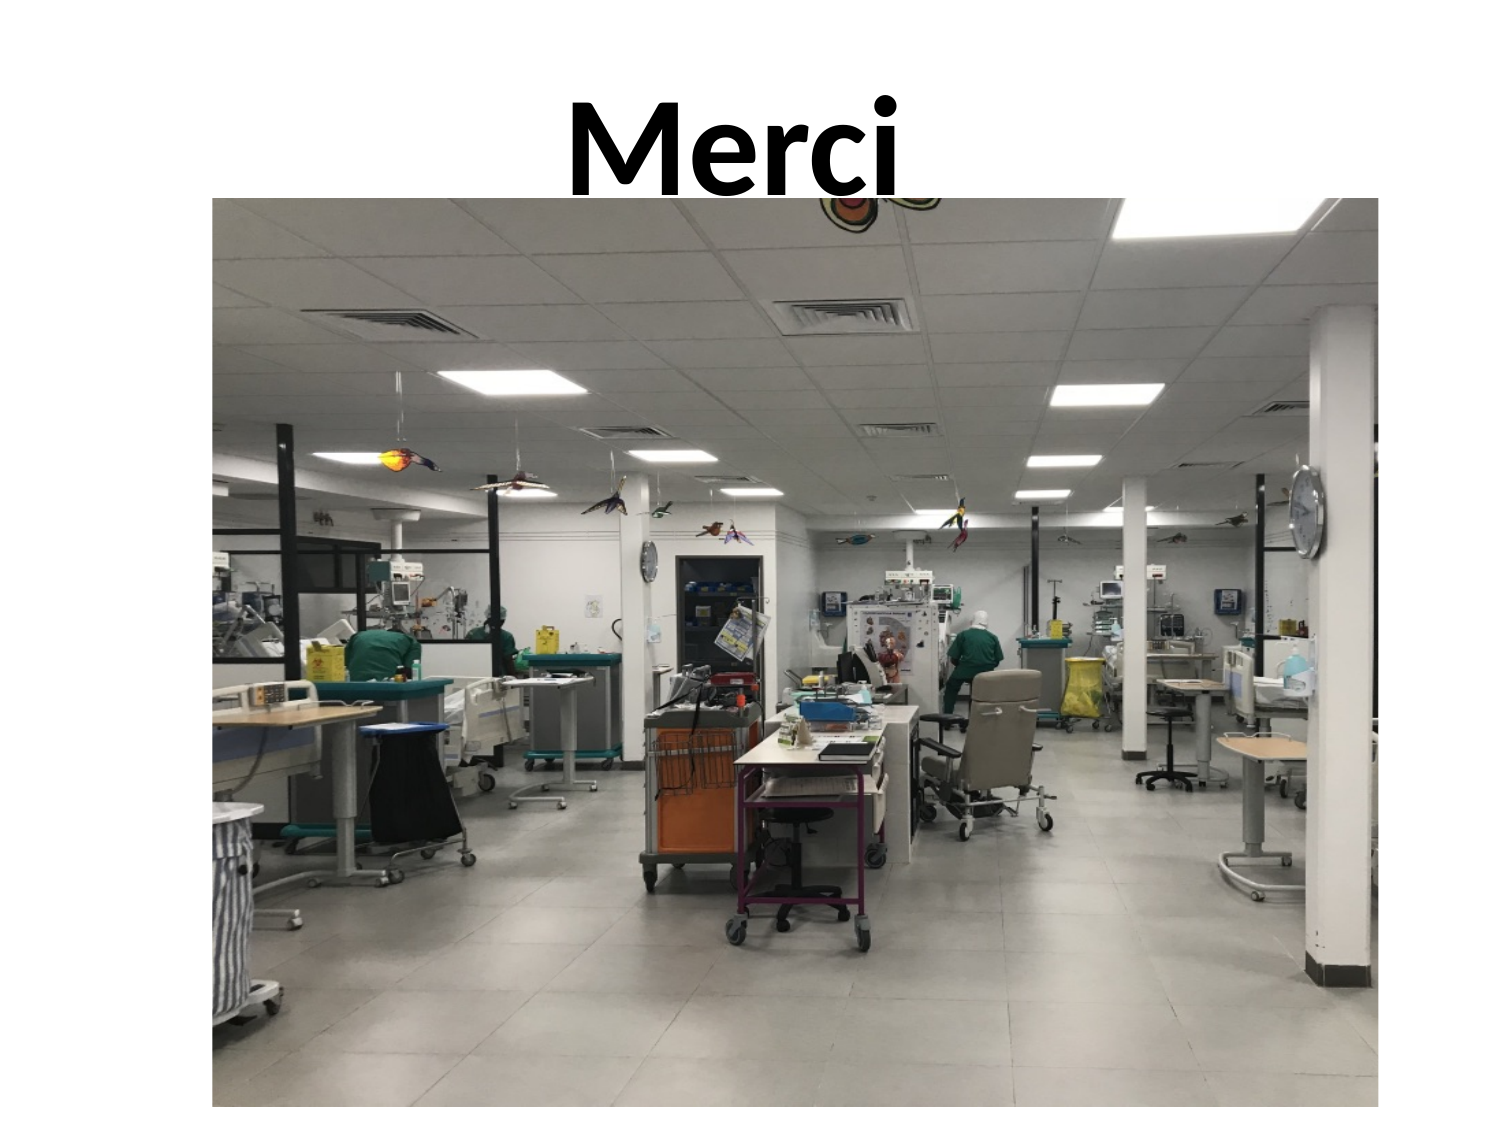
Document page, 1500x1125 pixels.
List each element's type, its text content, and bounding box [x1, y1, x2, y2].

title Merci [75, 45, 1425, 233]
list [212, 198, 1379, 1107]
